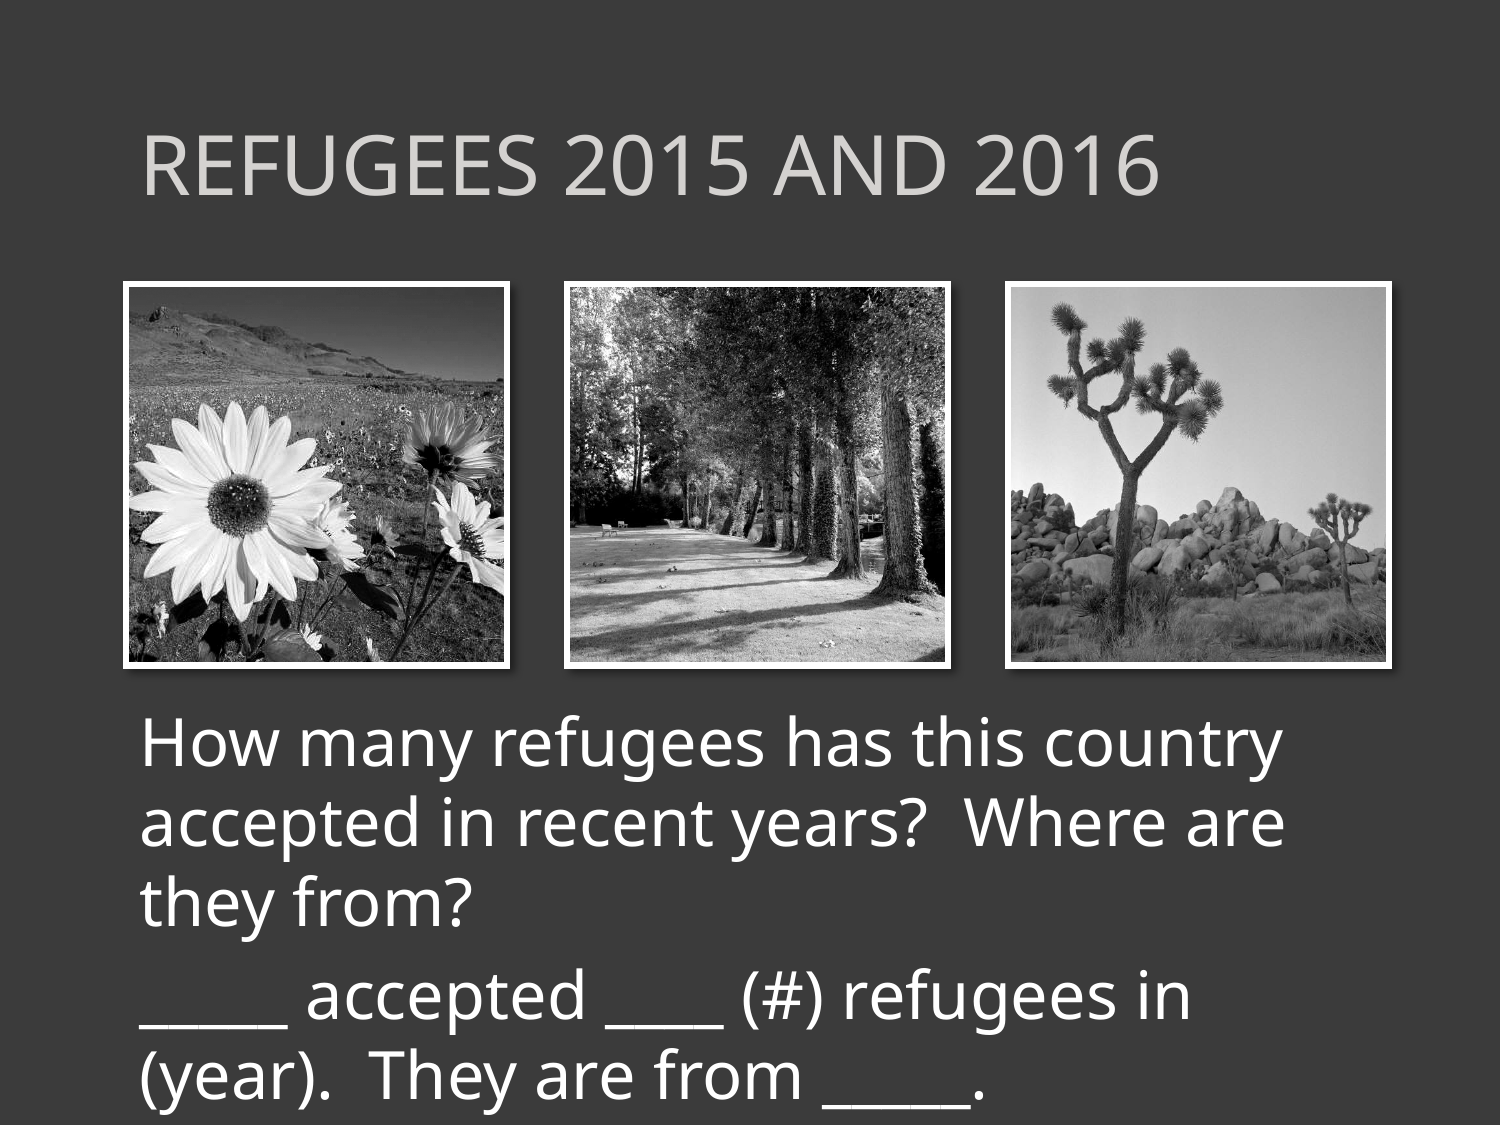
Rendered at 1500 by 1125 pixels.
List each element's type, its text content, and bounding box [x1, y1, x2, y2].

picture [128, 287, 505, 663]
title REFUGEES 2015 AND 2016 [125, 50, 1402, 213]
list How many refugees has this country accepted in recent years? Where are they from? _____ accepted ____ (#) refugees in (year). They are from _____. [125, 699, 1400, 1125]
picture [1010, 287, 1387, 663]
picture [569, 287, 946, 663]
